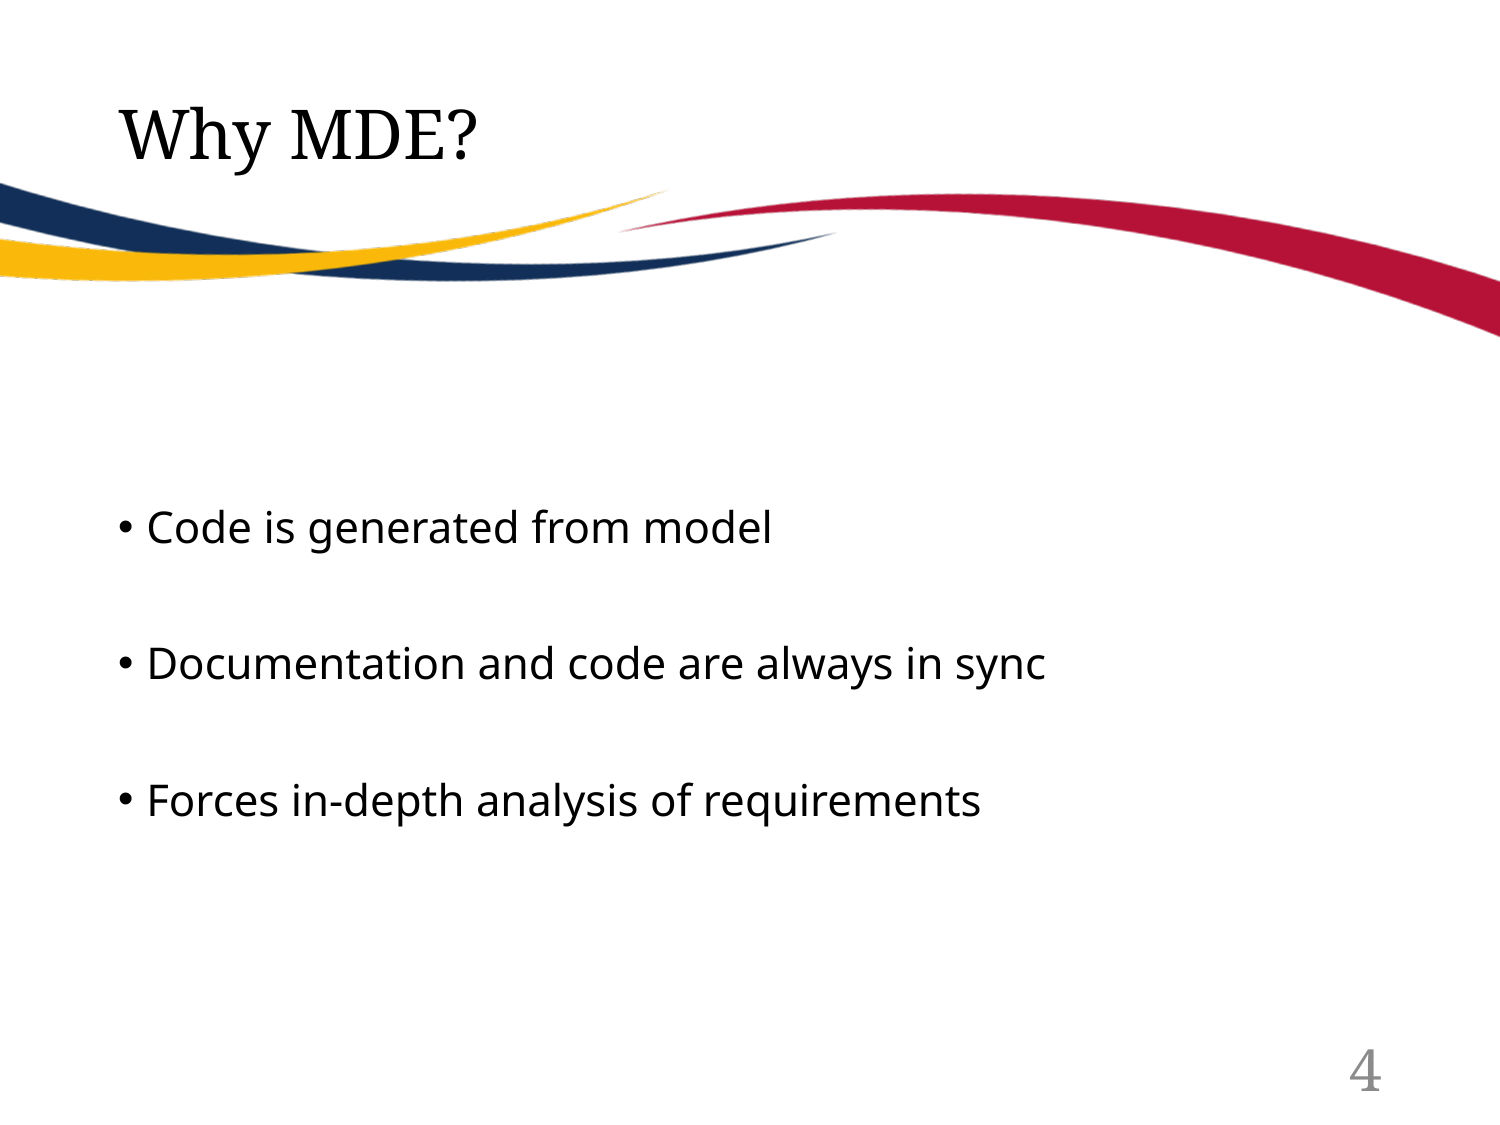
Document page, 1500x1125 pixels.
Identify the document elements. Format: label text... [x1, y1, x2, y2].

slide_number 4 [1059, 1042, 1397, 1103]
picture [0, 0, 1500, 960]
list Code is generated from model Documentation and code are always in sync Forces in-depth analysis of requirements [103, 311, 1397, 1014]
title Why MDE? [103, 47, 1397, 228]
